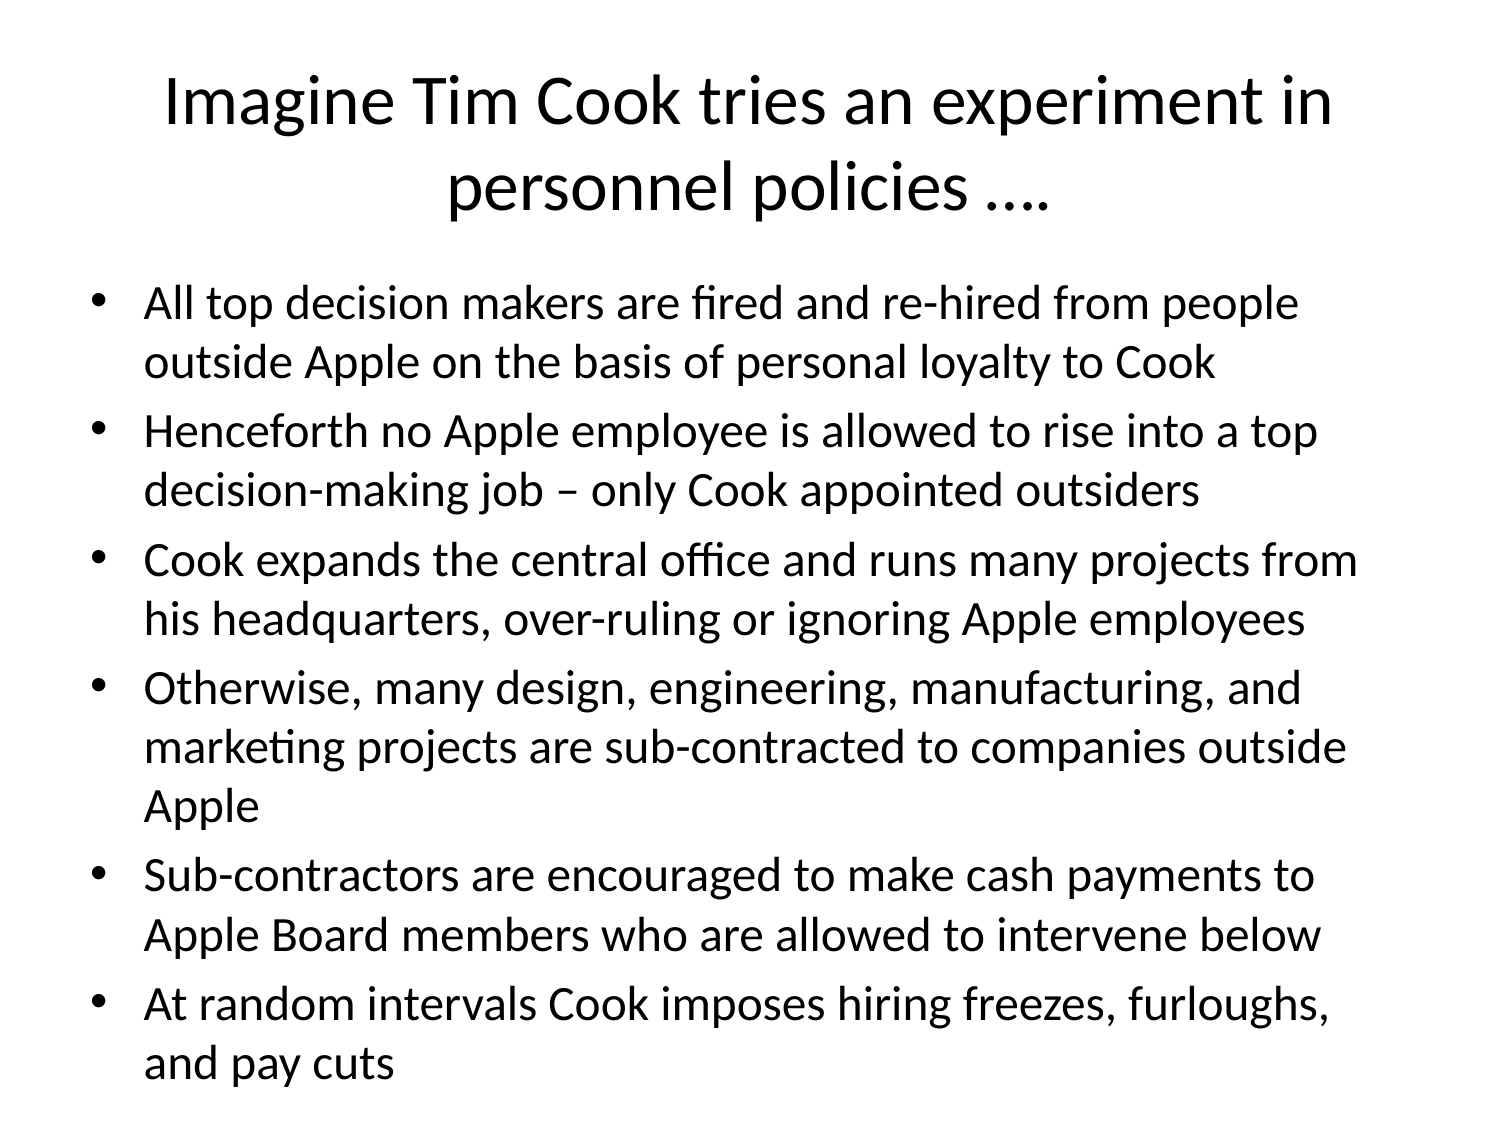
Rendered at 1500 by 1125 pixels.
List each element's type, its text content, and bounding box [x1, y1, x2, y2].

list All top decision makers are fired and re-hired from people outside Apple on the basis of personal loyalty to Cook Henceforth no Apple employee is allowed to rise into a top decision-making job – only Cook appointed outsiders Cook expands the central office and runs many projects from his headquarters, over-ruling or ignoring Apple employees Otherwise, many design, engineering, manufacturing, and marketing projects are sub-contracted to companies outside Apple Sub-contractors are encouraged to make cash payments to Apple Board members who are allowed to intervene below At random intervals Cook imposes hiring freezes, furloughs, and pay cuts [75, 262, 1425, 1100]
title Imagine Tim Cook tries an experiment in personnel policies …. [75, 45, 1425, 233]
